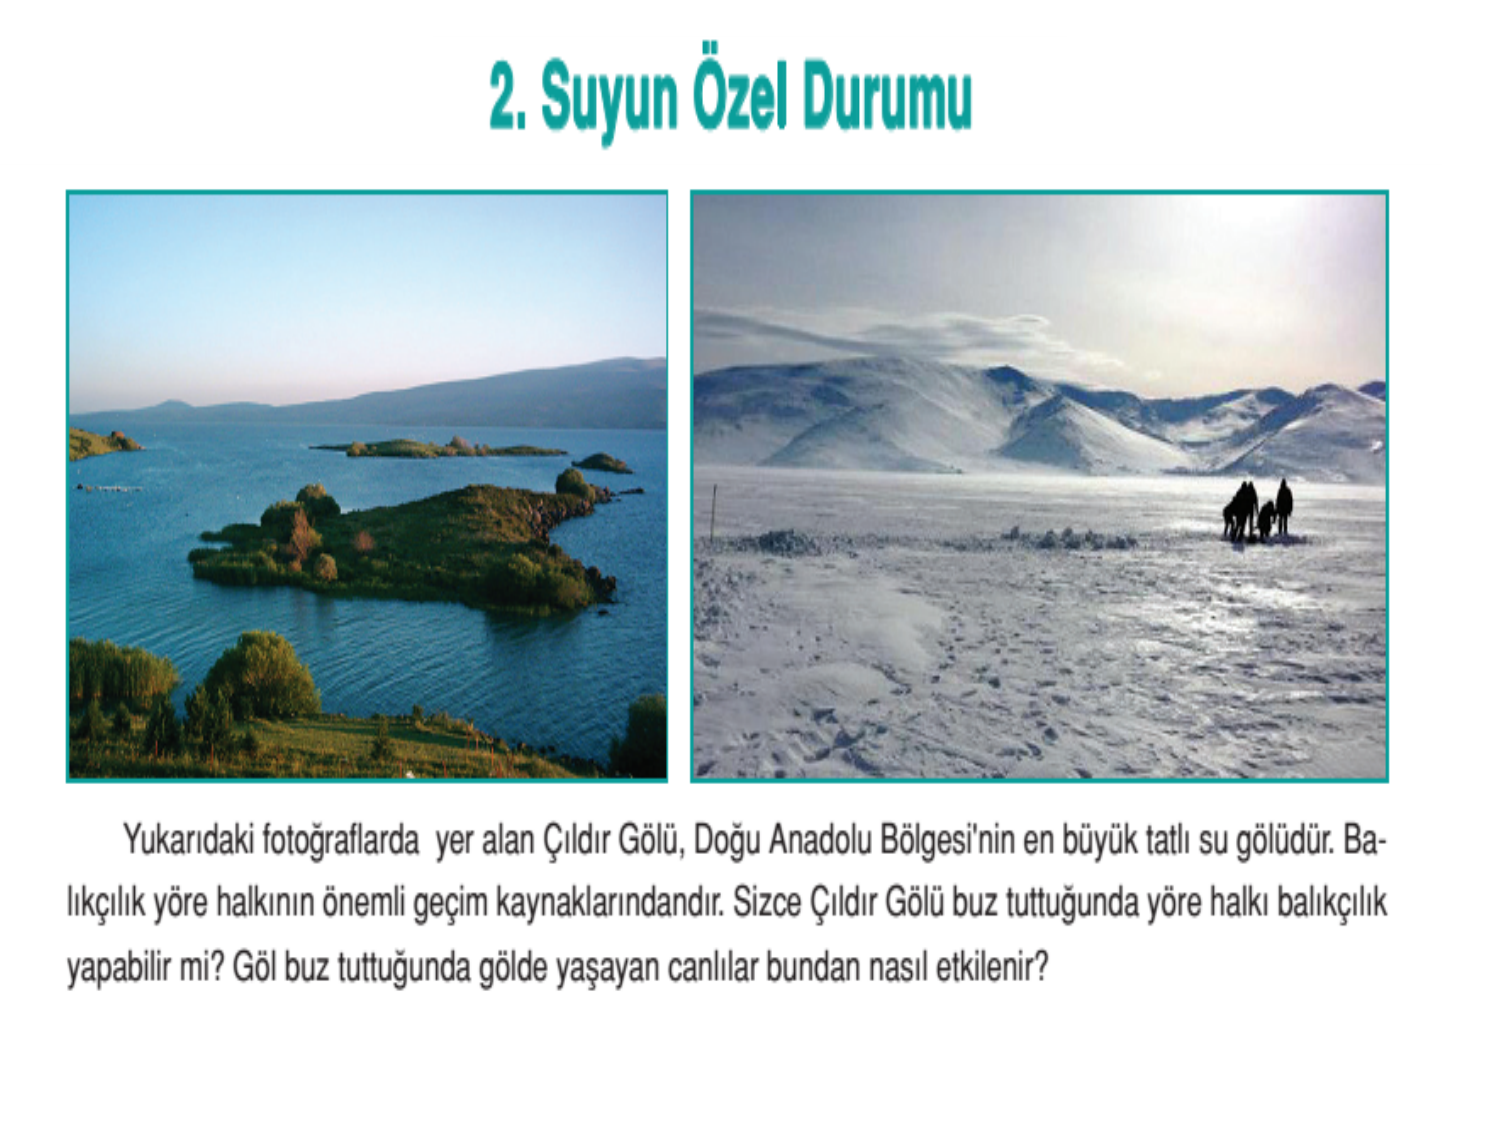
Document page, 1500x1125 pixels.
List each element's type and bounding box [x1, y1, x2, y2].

picture [0, 34, 1442, 997]
